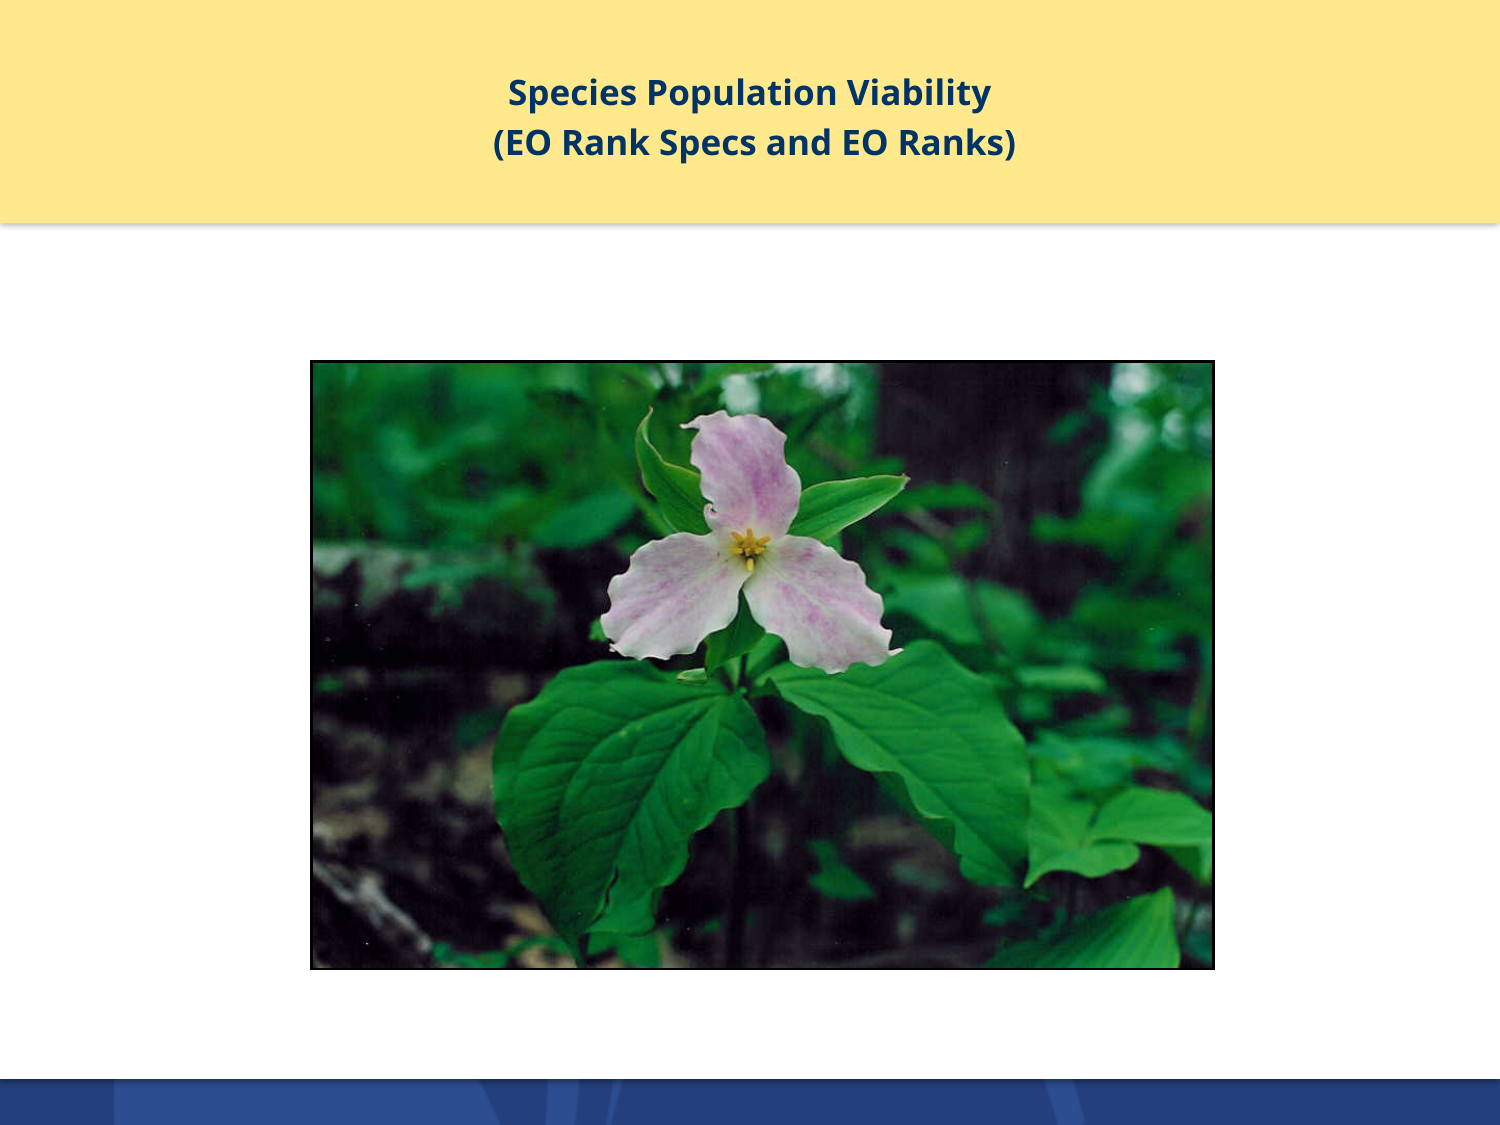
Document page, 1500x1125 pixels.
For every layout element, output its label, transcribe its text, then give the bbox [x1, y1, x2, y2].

title Species Population Viability (EO Rank Specs and EO Ranks) [75, 53, 1425, 172]
picture [312, 362, 1213, 969]
picture [0, 1079, 1500, 1125]
